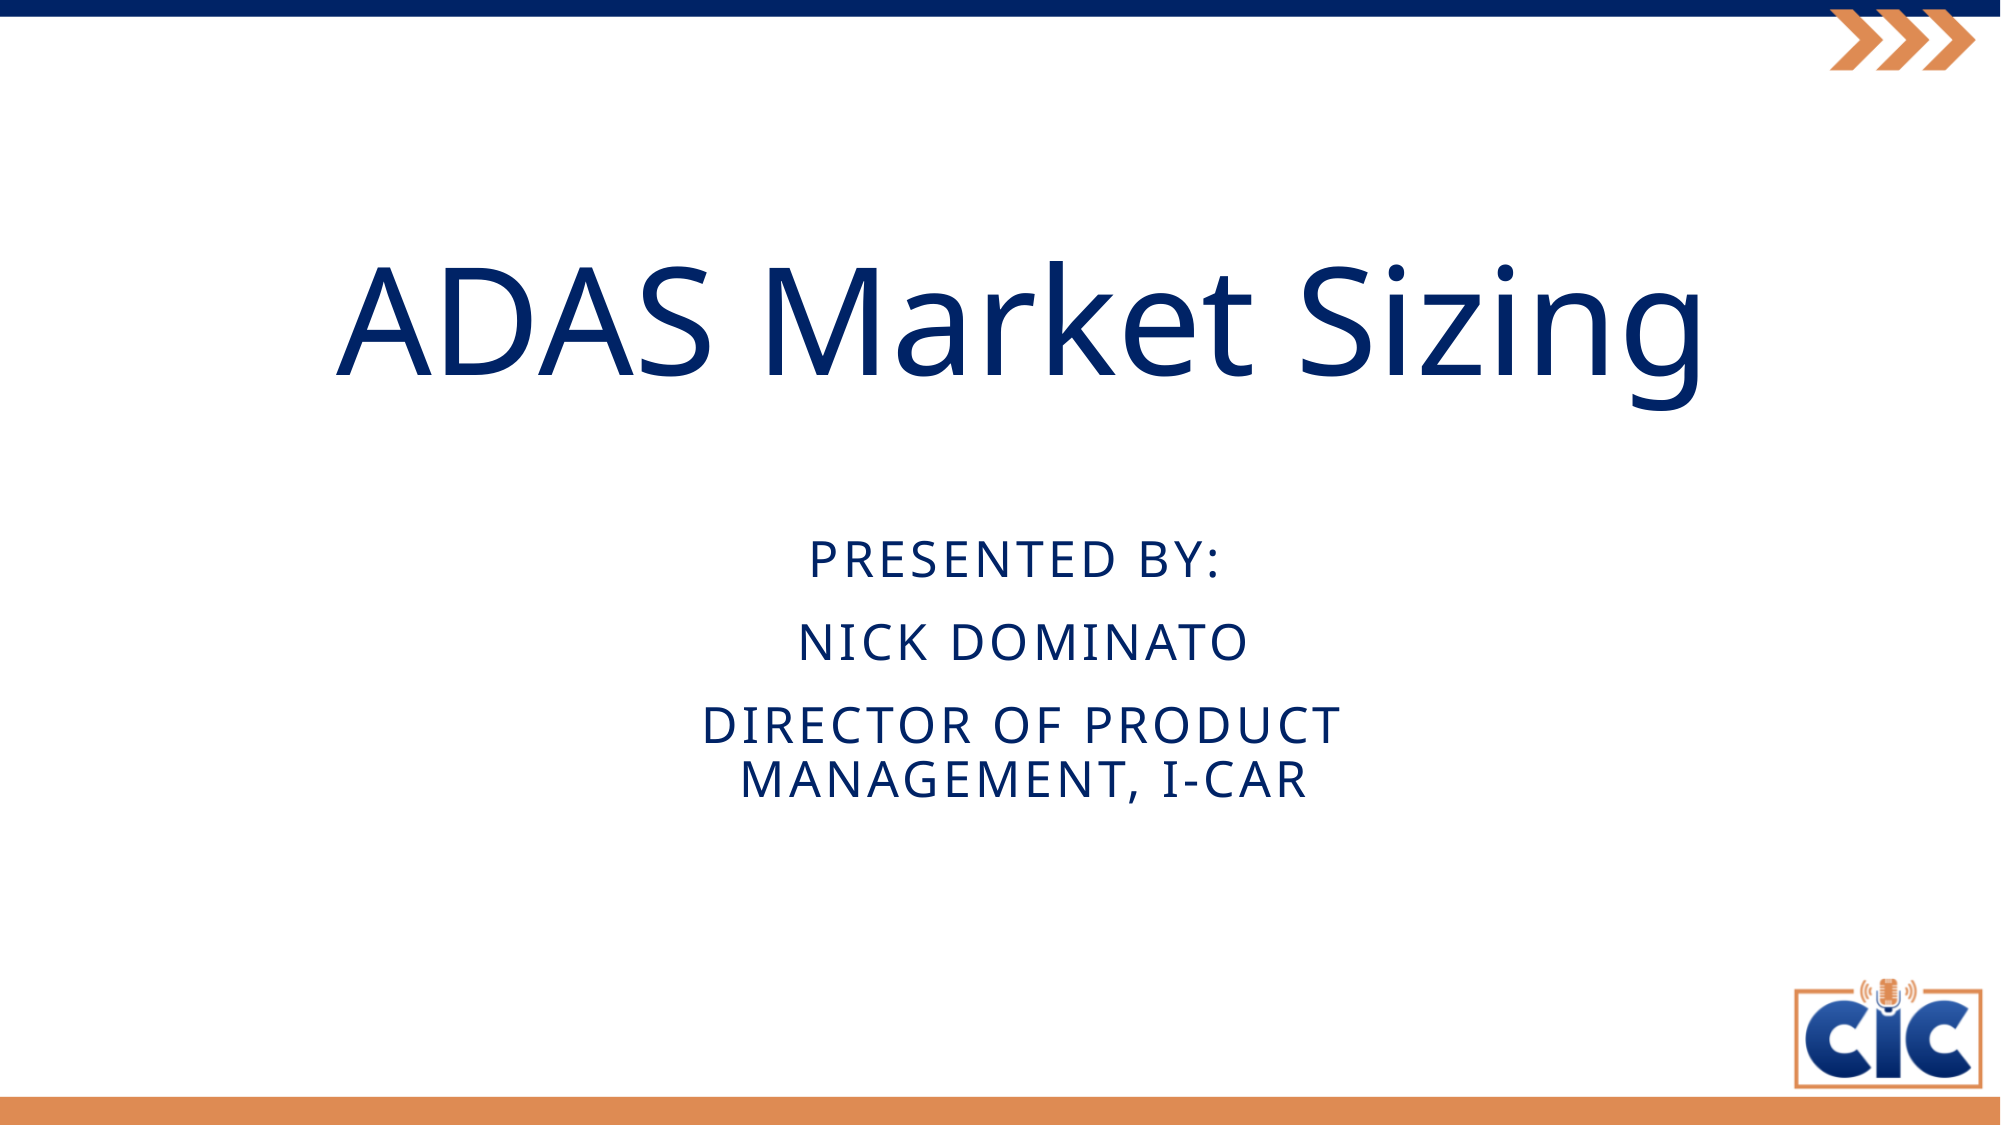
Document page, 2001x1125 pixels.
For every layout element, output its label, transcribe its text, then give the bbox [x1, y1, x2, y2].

title ADAS Market Sizing [148, 161, 1899, 414]
picture [0, 0, 2001, 1125]
text_box Presented by: Nick Dominato Director of Product Management, I-CAR [498, 526, 1549, 857]
